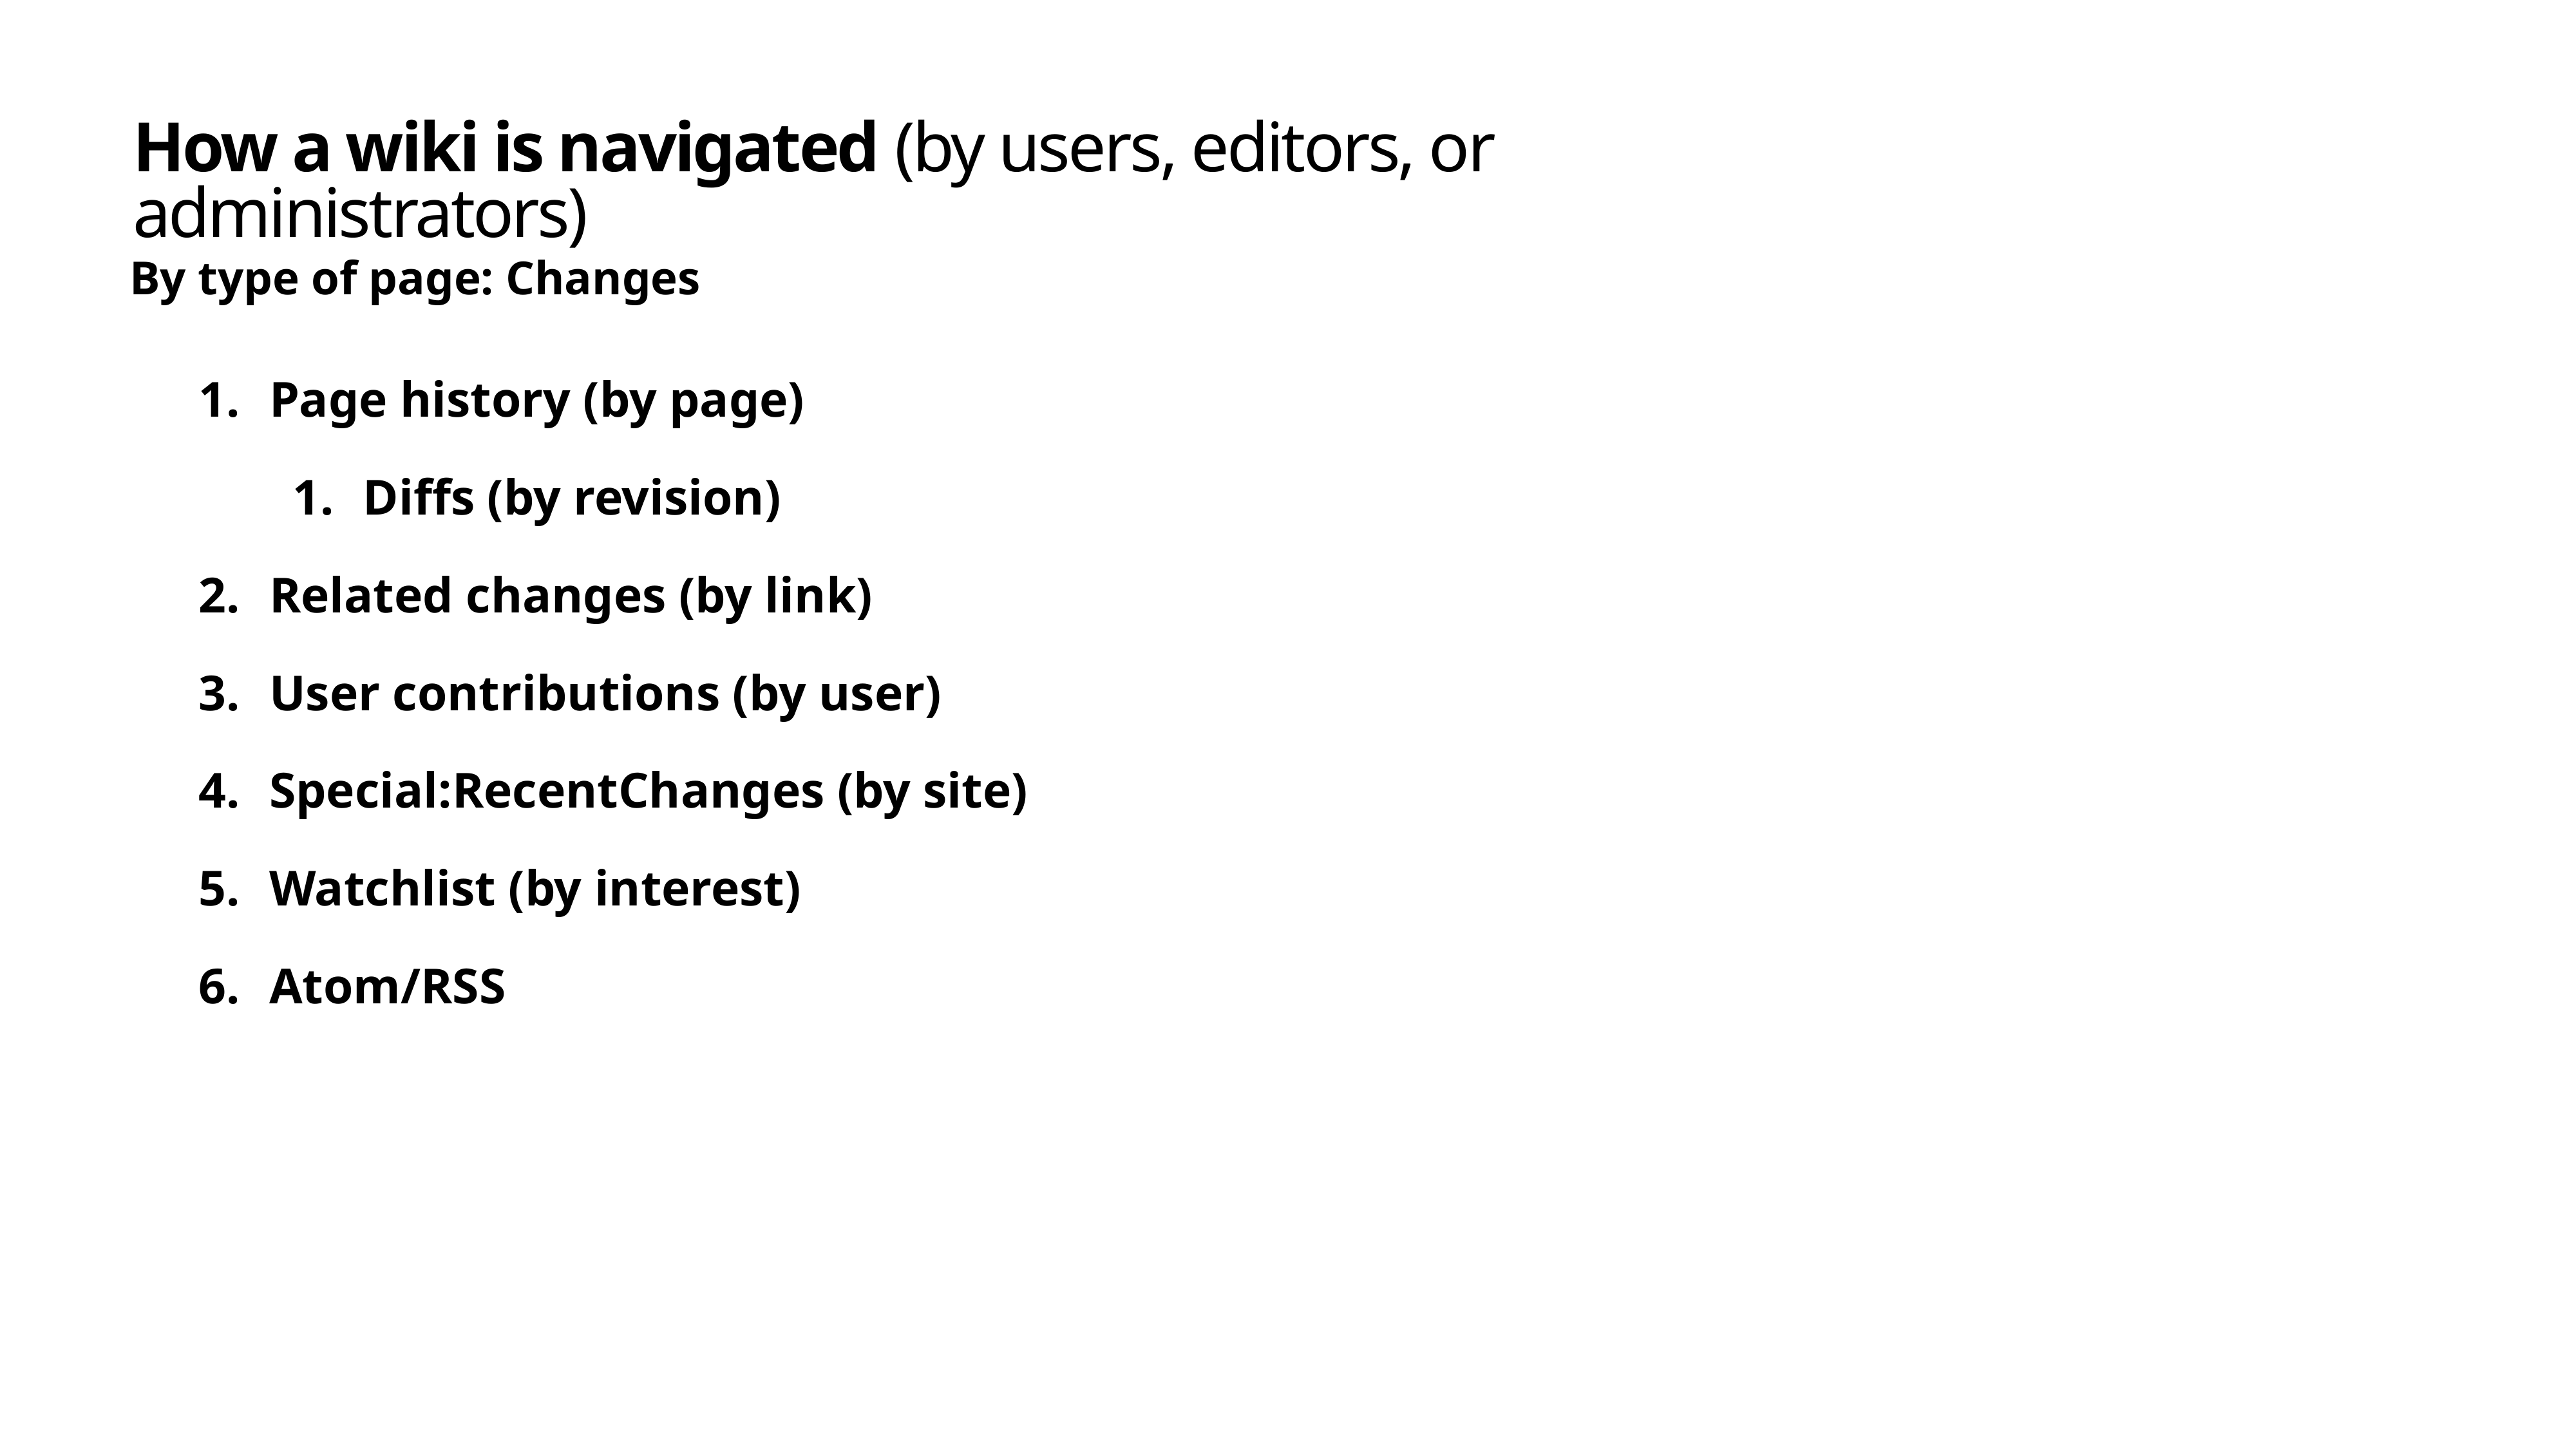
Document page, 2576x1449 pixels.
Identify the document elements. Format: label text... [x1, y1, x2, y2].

title How a wiki is navigated (by users, editors, or administrators) [127, 113, 1879, 213]
list By type of page: Changes [124, 243, 2452, 418]
list Page history (by page) Diffs (by revision) Related changes (by link) User contributions (by user) Special:RecentChanges (by site) Watchlist (by interest) Atom/RSS [99, 370, 2421, 1243]
